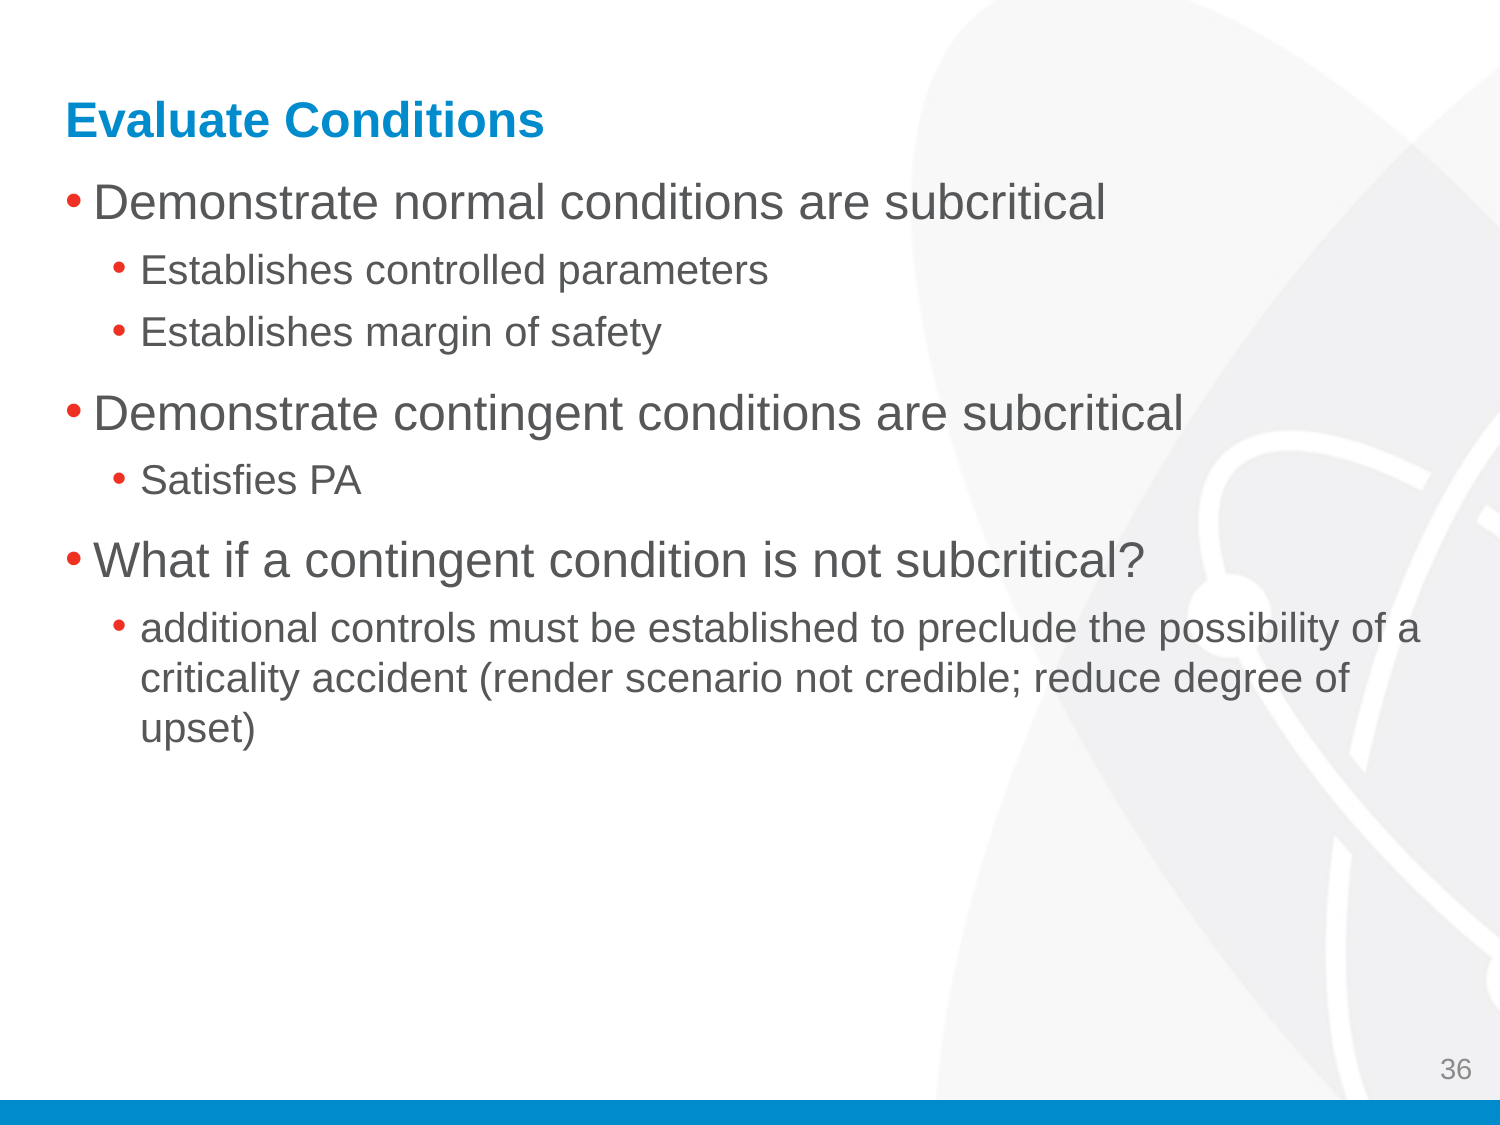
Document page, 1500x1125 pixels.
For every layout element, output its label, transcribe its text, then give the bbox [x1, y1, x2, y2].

slide_number 36 [1412, 1037, 1488, 1098]
list Demonstrate normal conditions are subcritical Establishes controlled parameters Establishes margin of safety Demonstrate contingent conditions are subcritical Satisfies PA What if a contingent condition is not subcritical? additional controls must be established to preclude the possibility of a criticality accident (render scenario not credible; reduce degree of upset) [50, 162, 1450, 1000]
title Evaluate Conditions [50, 50, 1450, 148]
picture [0, 0, 1500, 1099]
